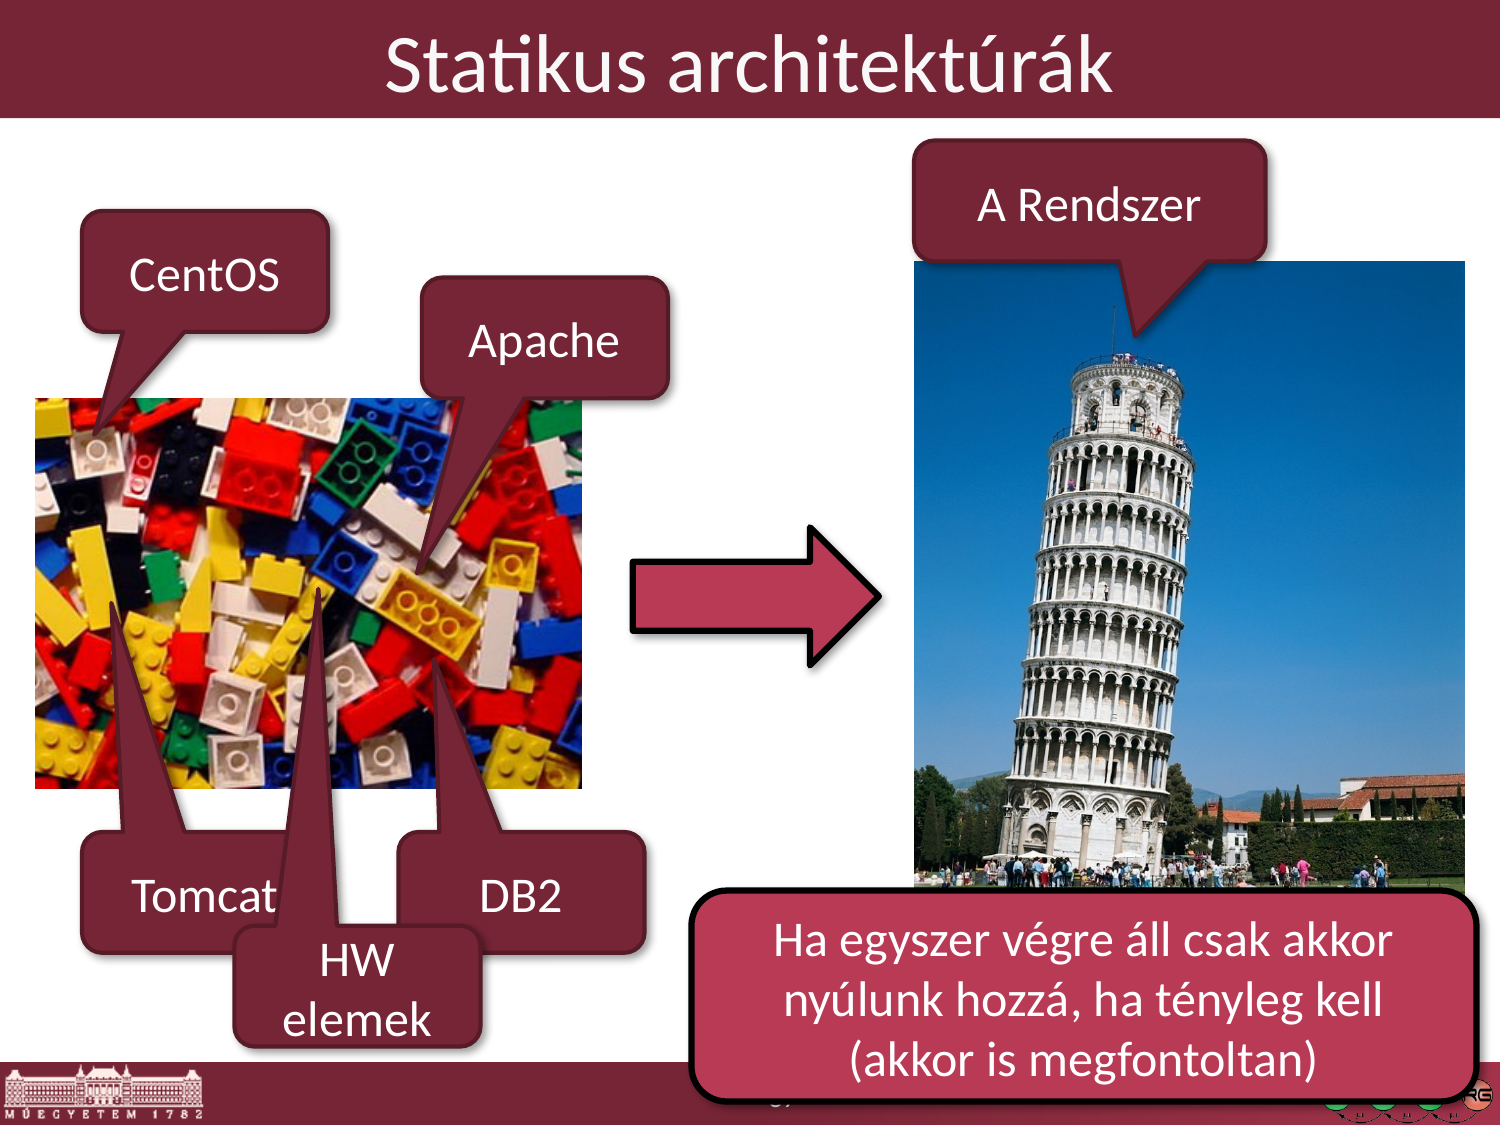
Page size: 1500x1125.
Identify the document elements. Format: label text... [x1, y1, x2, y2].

title Statikus architektúrák [0, 0, 1500, 119]
text_box DB2 [396, 799, 647, 955]
text_box [630, 525, 882, 668]
picture [1318, 1065, 1494, 1125]
text_box Ha egyszer végre áll csak akkor nyúlunk hozzá, ha tényleg kell (akkor is megfontoltan) [689, 888, 1479, 1104]
text_box HW elemek [232, 799, 483, 1049]
text_box Tomcat [79, 799, 285, 955]
picture [34, 398, 583, 790]
picture [0, 1063, 209, 1123]
picture [914, 261, 1466, 950]
text_box A Rendszer [911, 138, 1268, 259]
text_box Apache [419, 275, 671, 401]
text_box CentOS [79, 208, 331, 396]
